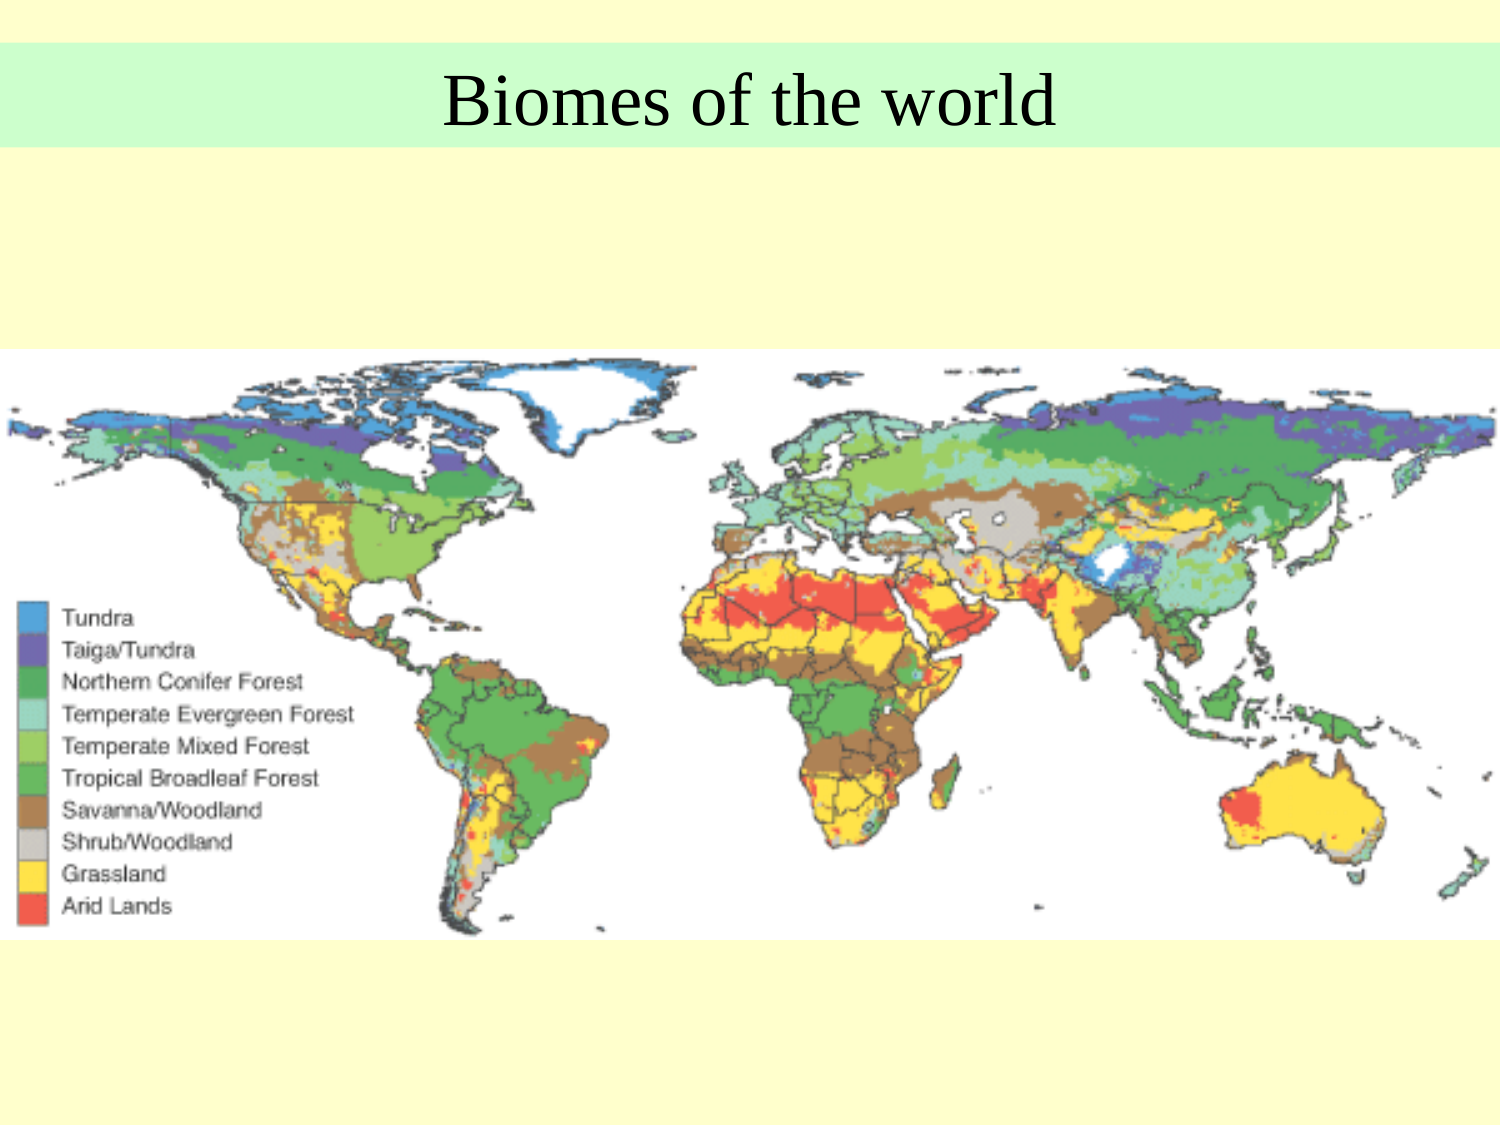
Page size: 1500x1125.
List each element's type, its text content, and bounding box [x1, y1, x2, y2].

text_box Biomes of the world [0, 42, 1500, 148]
picture [0, 349, 1500, 941]
